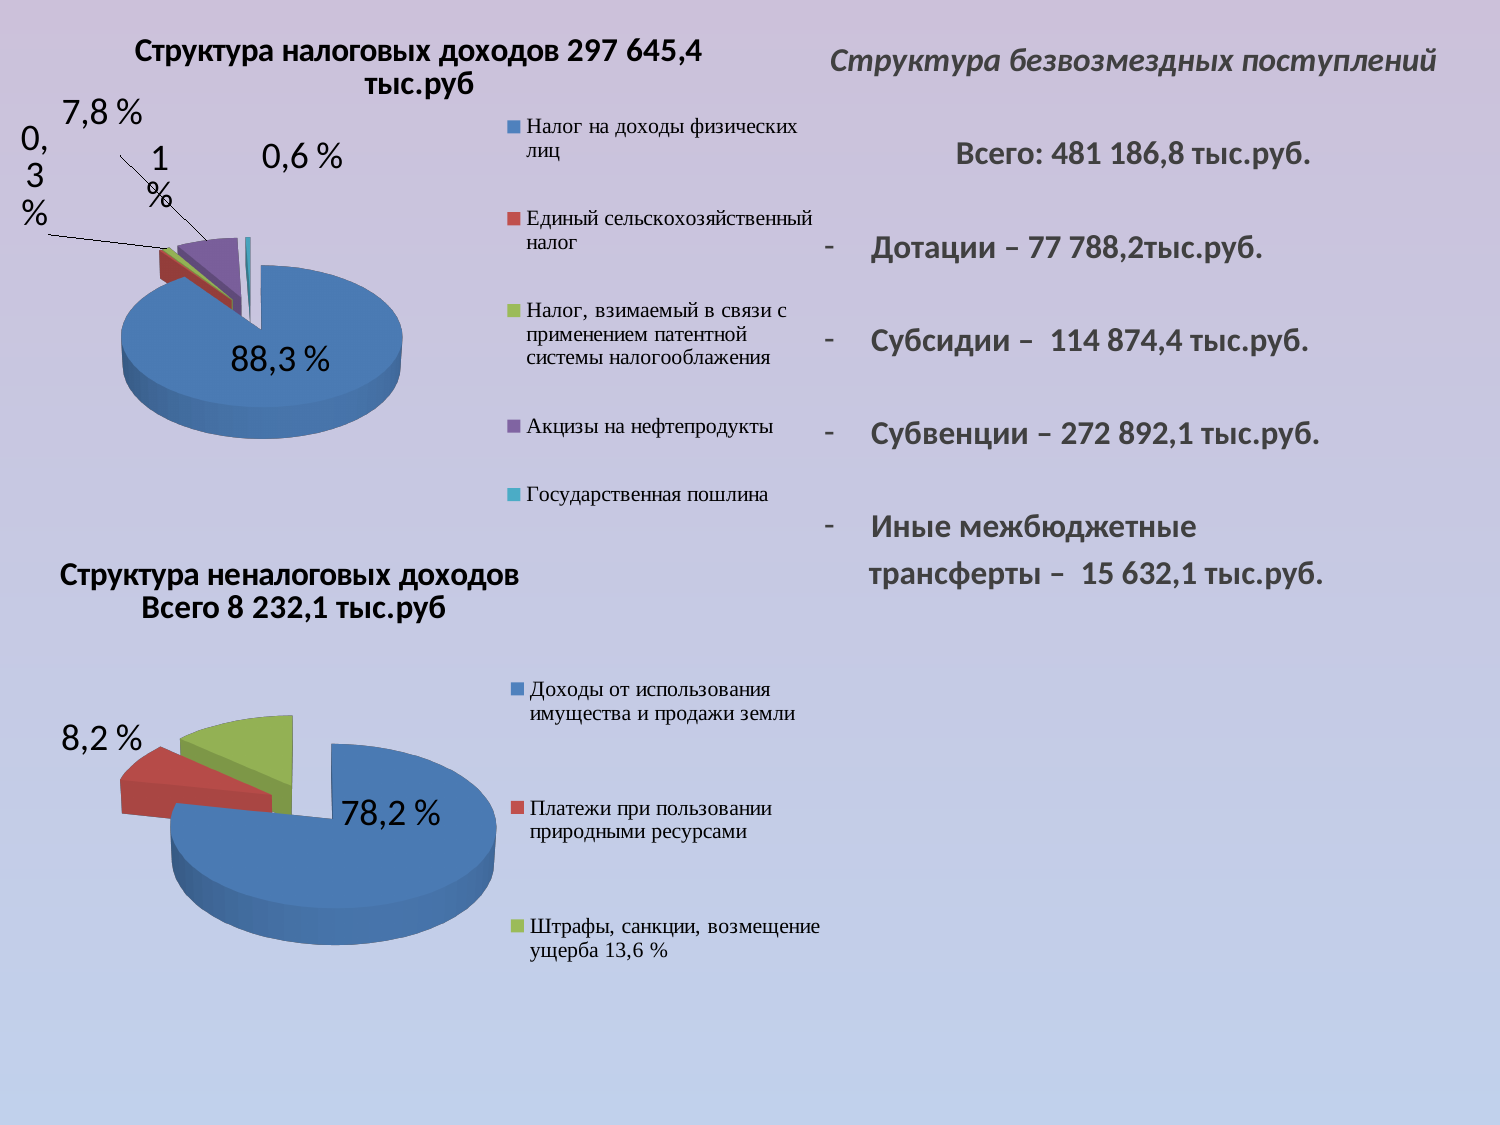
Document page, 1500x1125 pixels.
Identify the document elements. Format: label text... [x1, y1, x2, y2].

subtitle Структура безвозмездных поступлений Всего: 481 186,8 тыс.руб. Дотации – 77 788,2тыс.руб. Субсидии – 114 874,4 тыс.руб. Субвенции – 272 892,1 тыс.руб. Иные межбюджетные трансферты – 15 632,1 тыс.руб. [809, 30, 1459, 1094]
chart [17, 7, 833, 1044]
